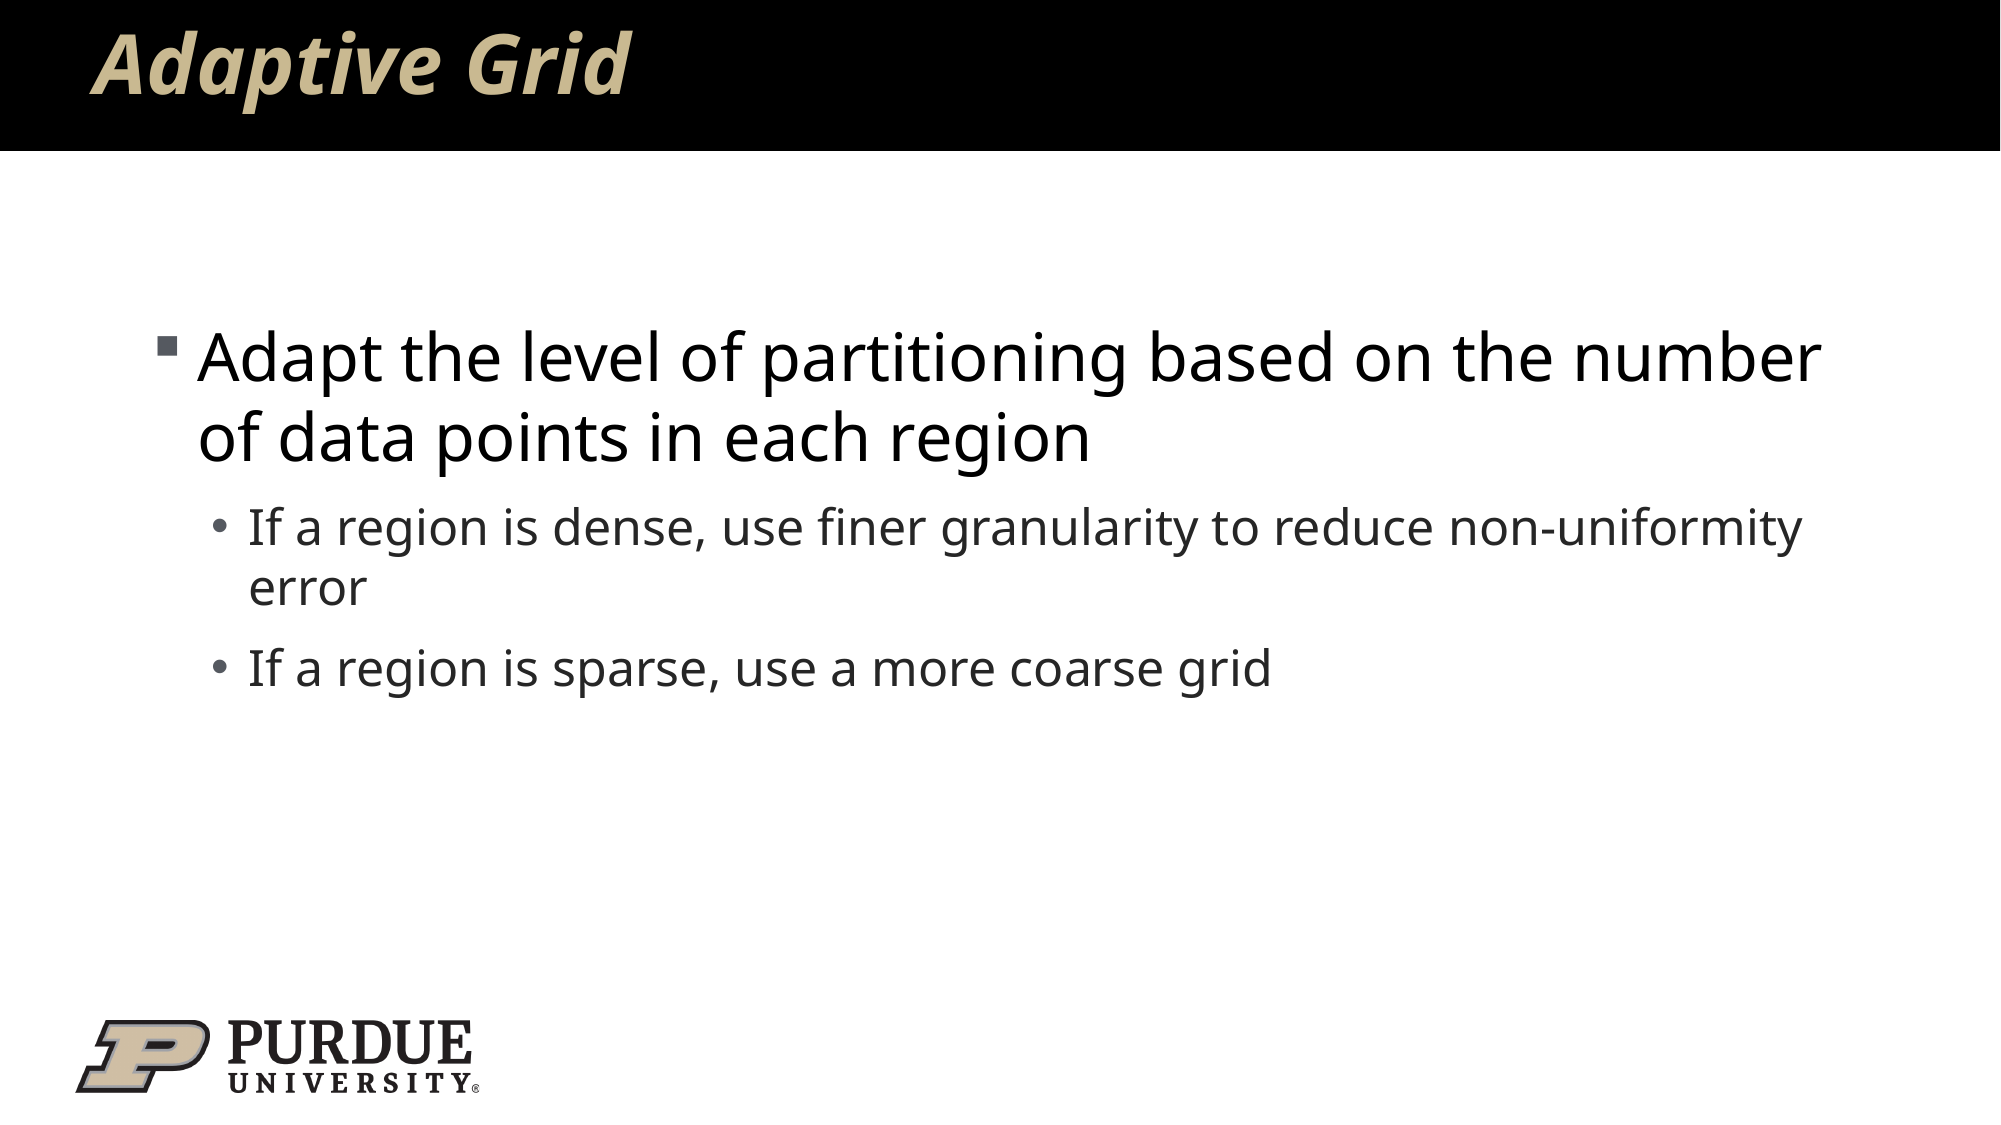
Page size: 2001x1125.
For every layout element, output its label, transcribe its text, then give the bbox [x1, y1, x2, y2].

title Adaptive Grid [92, 19, 1908, 131]
list Adapt the level of partitioning based on the number of data points in each region If a region is dense, use finer granularity to reduce non-uniformity error If a region is sparse, use a more coarse grid [94, 314, 1906, 962]
